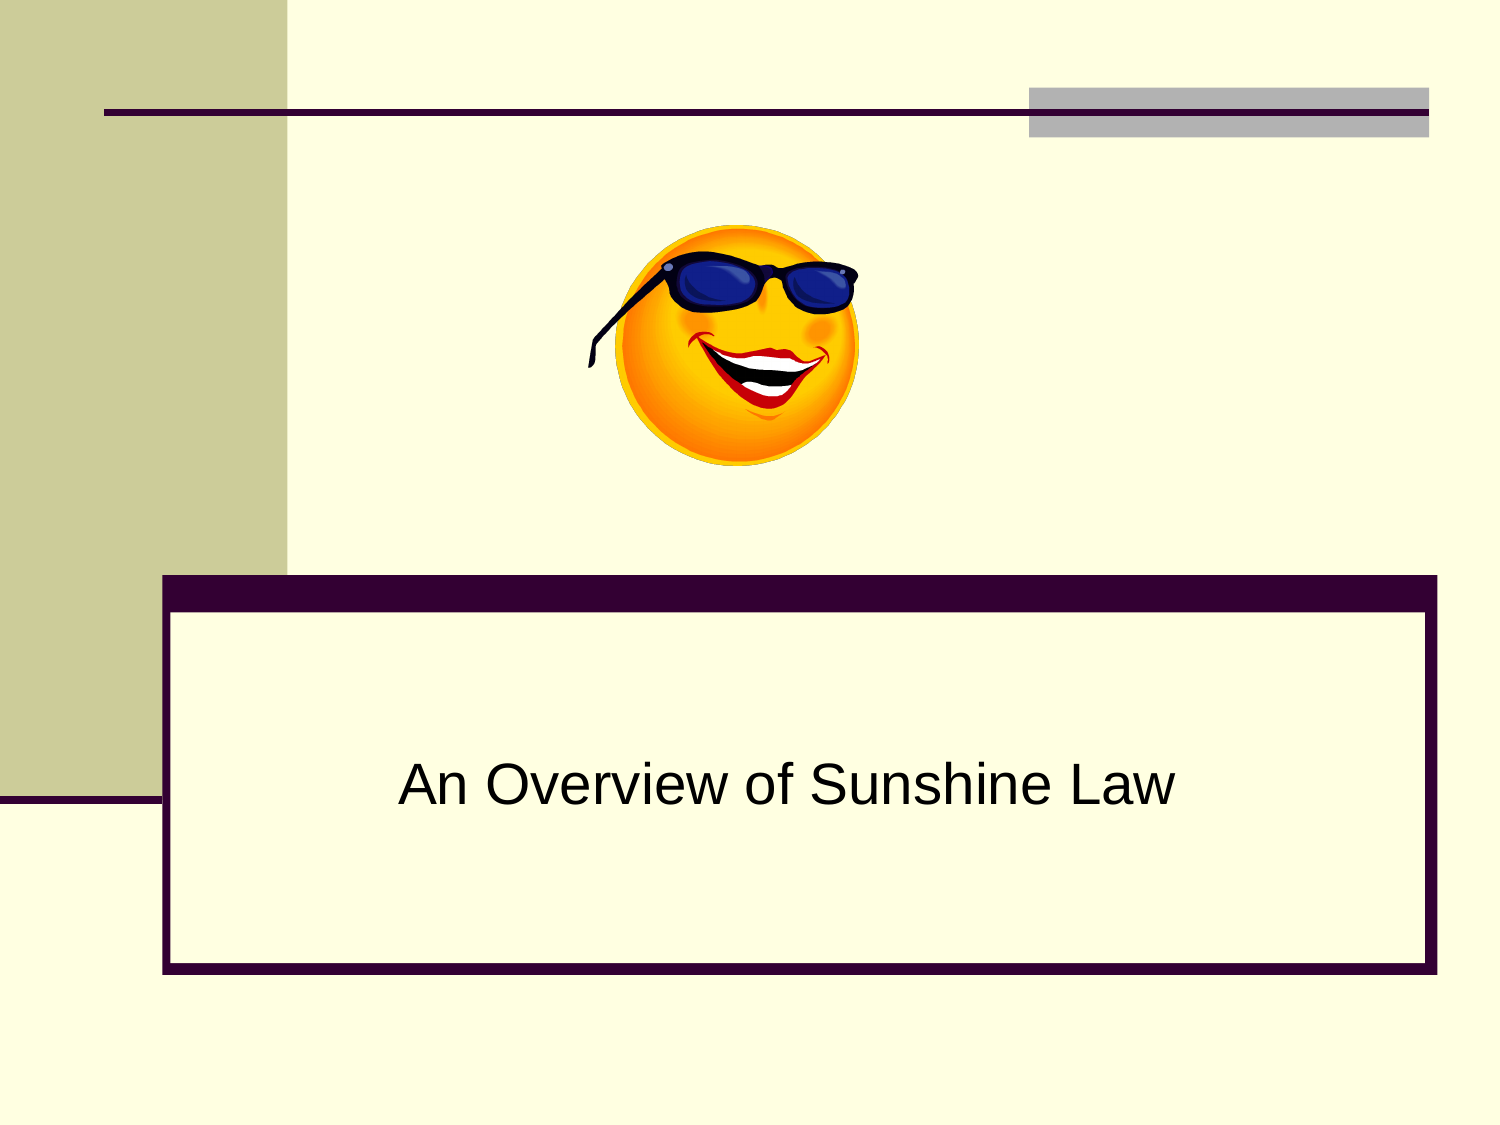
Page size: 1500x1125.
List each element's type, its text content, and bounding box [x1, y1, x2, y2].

subtitle An Overview of Sunshine Law [225, 650, 1350, 913]
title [587, 224, 860, 467]
